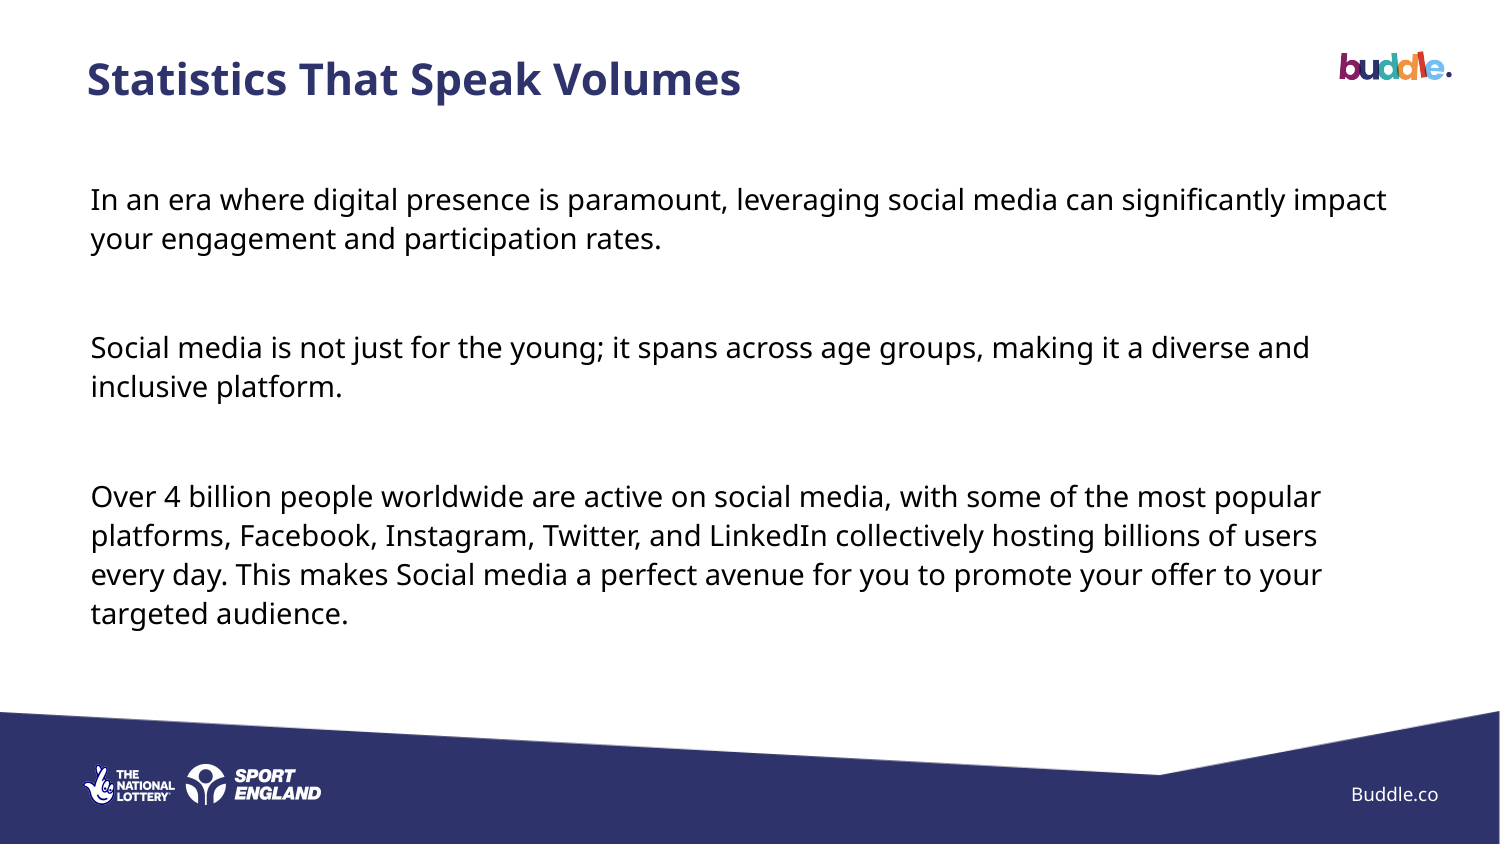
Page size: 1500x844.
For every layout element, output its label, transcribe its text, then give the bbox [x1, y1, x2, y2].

list In an era where digital presence is paramount, leveraging social media can significantly impact your engagement and participation rates. Social media is not just for the young; it spans across age groups, making it a diverse and inclusive platform. Over 4 billion people worldwide are active on social media, with some of the most popular platforms, Facebook, Instagram, Twitter, and LinkedIn collectively hosting billions of users every day. This makes Social media a perfect avenue for you to promote your offer to your targeted audience. [90, 176, 1389, 683]
picture [0, 711, 1500, 844]
picture [1338, 49, 1453, 81]
title Statistics That Speak Volumes [72, 50, 1293, 114]
